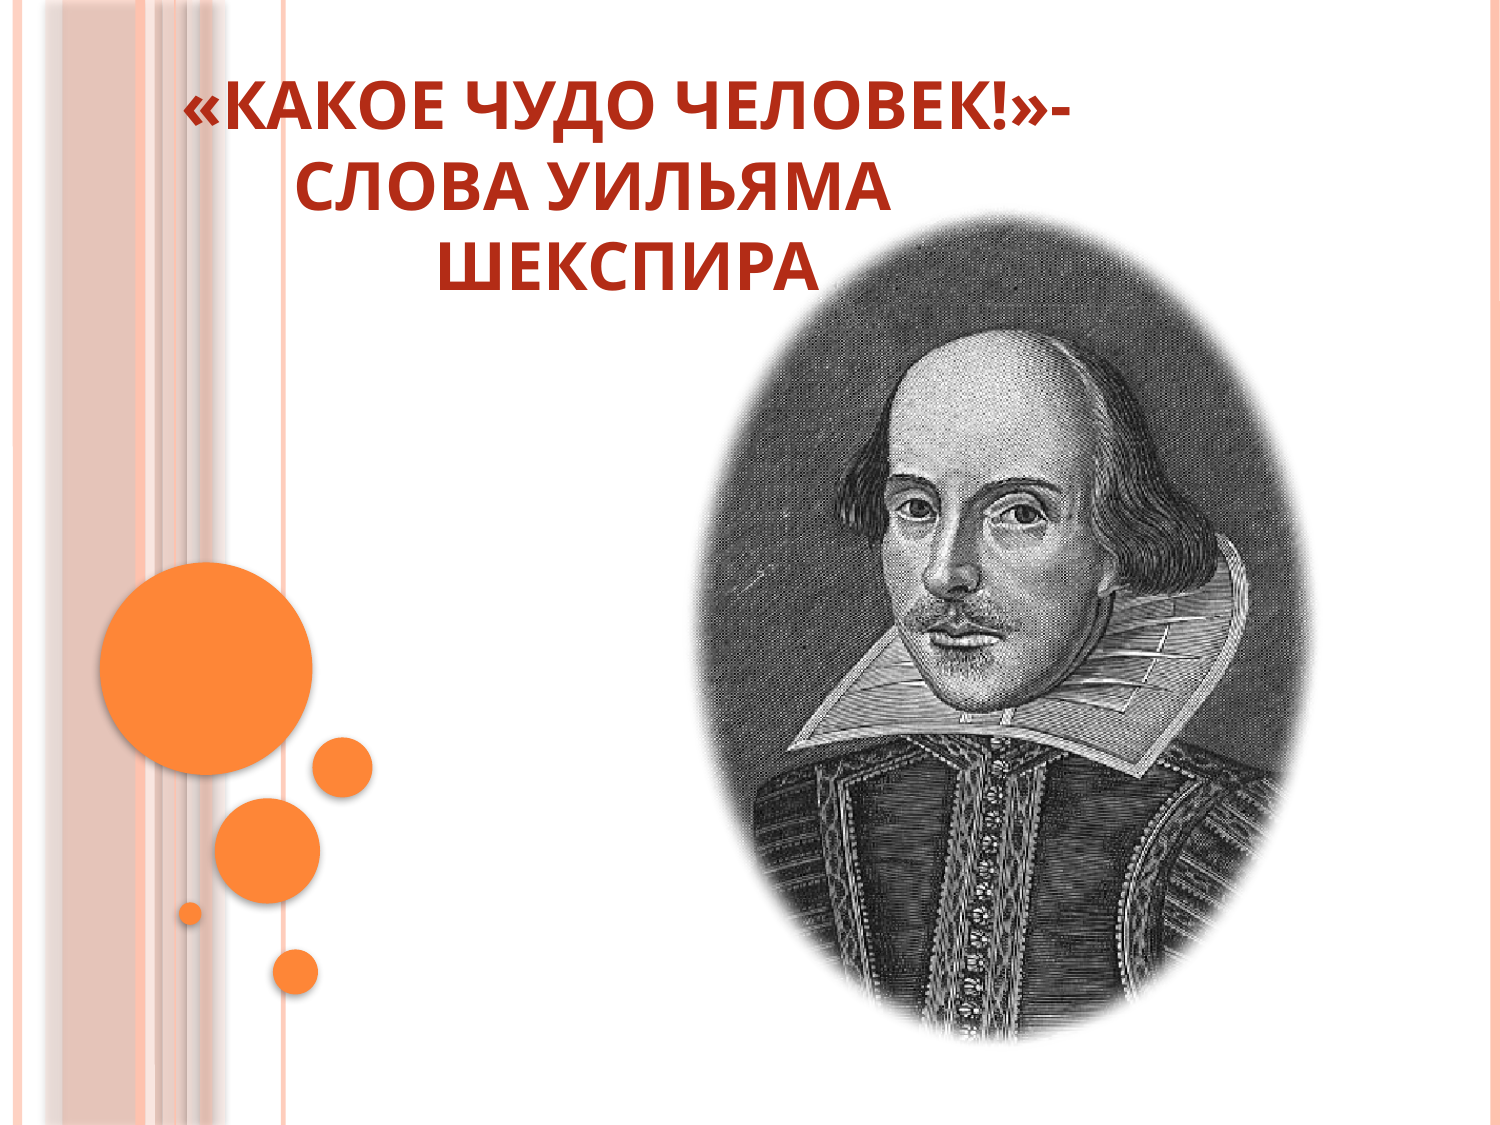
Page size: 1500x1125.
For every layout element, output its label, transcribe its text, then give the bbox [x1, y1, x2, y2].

picture [679, 198, 1327, 1055]
title «Какое чудо человек!»- слова Уильяма Шекспира [105, 0, 1149, 311]
